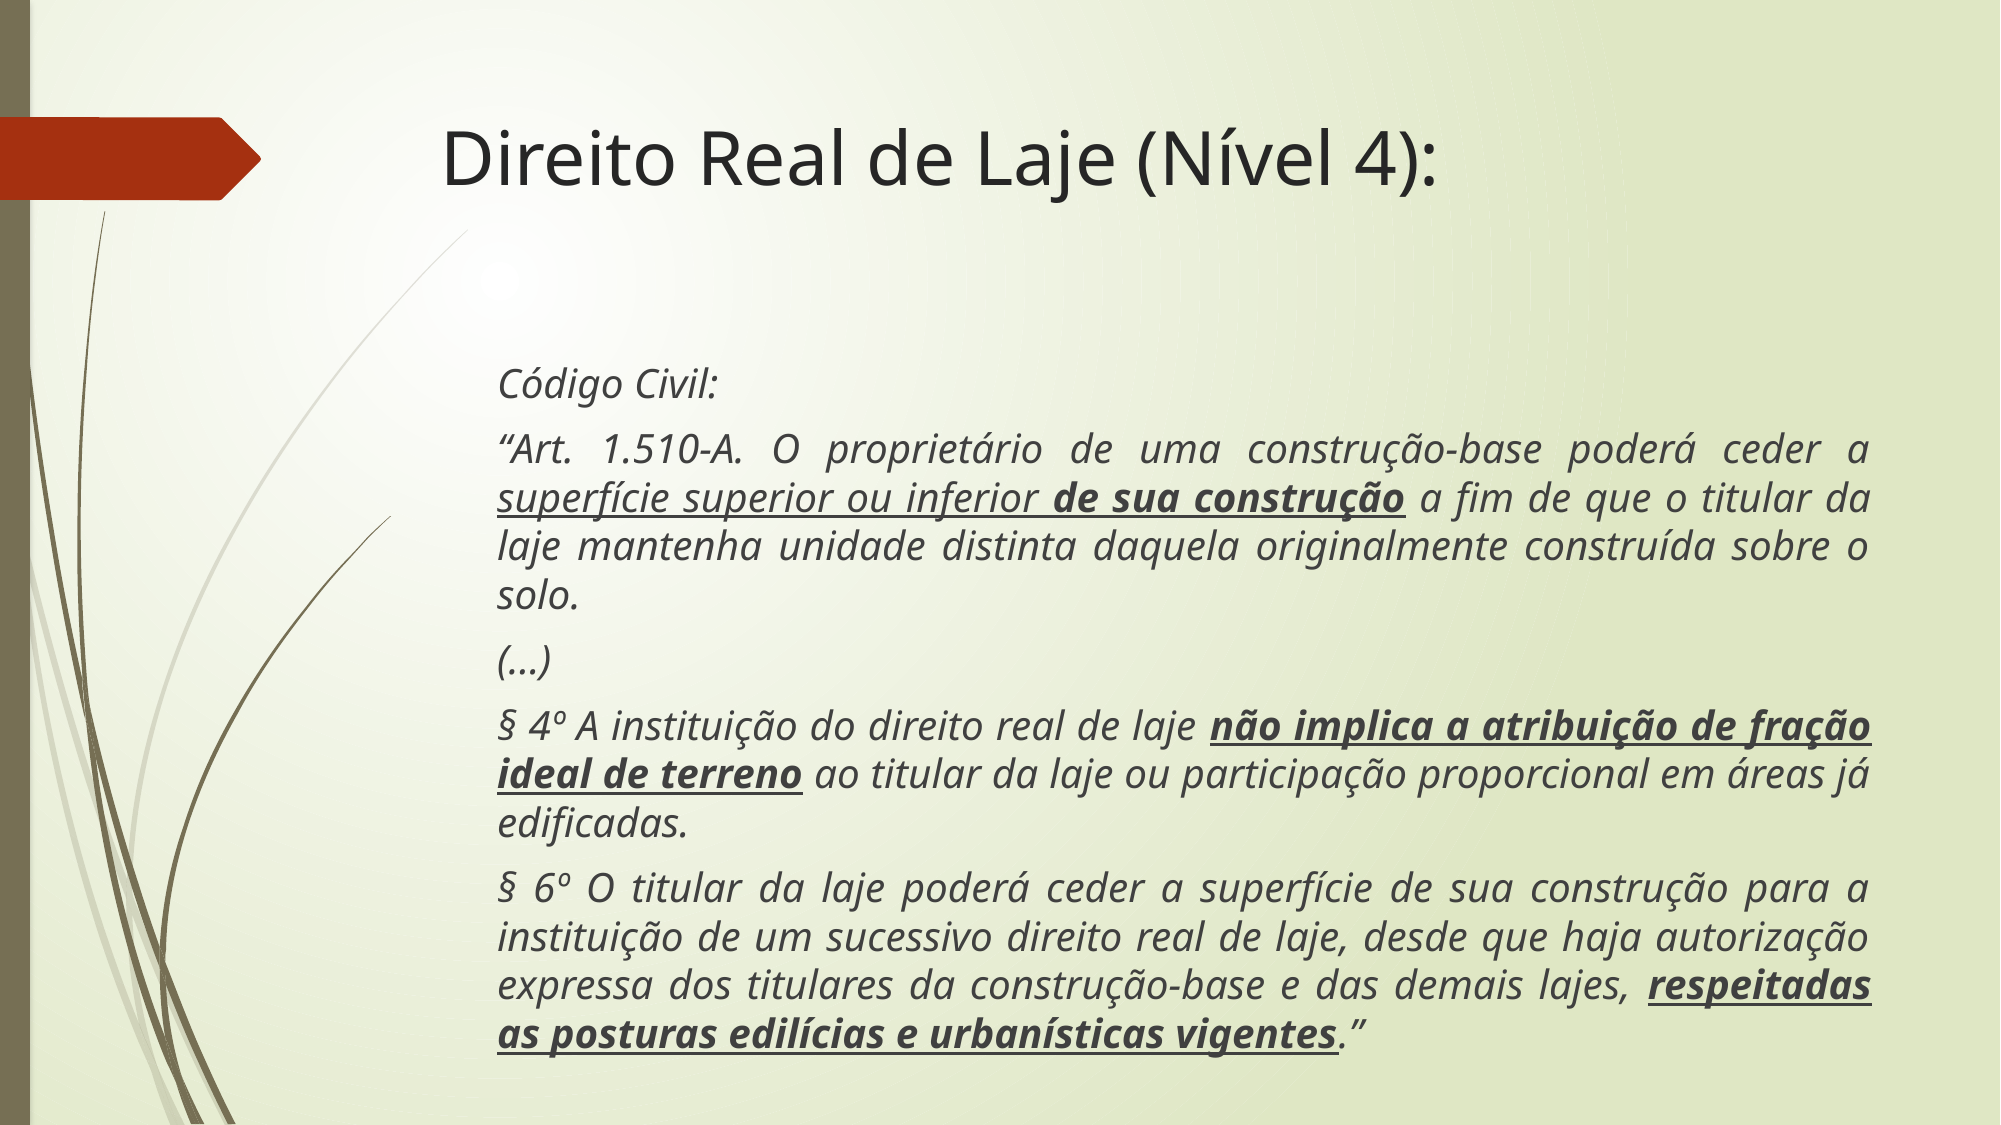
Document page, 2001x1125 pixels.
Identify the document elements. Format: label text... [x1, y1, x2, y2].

title Direito Real de Laje (Nível 4): [425, 102, 1888, 313]
list Código Civil: “Art. 1.510-A. O proprietário de uma construção-base poderá ceder a superfície superior ou inferior de sua construção a fim de que o titular da laje mantenha unidade distinta daquela originalmente construída sobre o solo. (...) § 4º A instituição do direito real de laje não implica a atribuição de fração ideal de terreno ao titular da laje ou participação proporcional em áreas já edificadas. § 6º O titular da laje poderá ceder a superfície de sua construção para a instituição de um sucessivo direito real de laje, desde que haja autorização expressa dos titulares da construção-base e das demais lajes, respeitadas as posturas edilícias e urbanísticas vigentes.” [424, 350, 1888, 1125]
